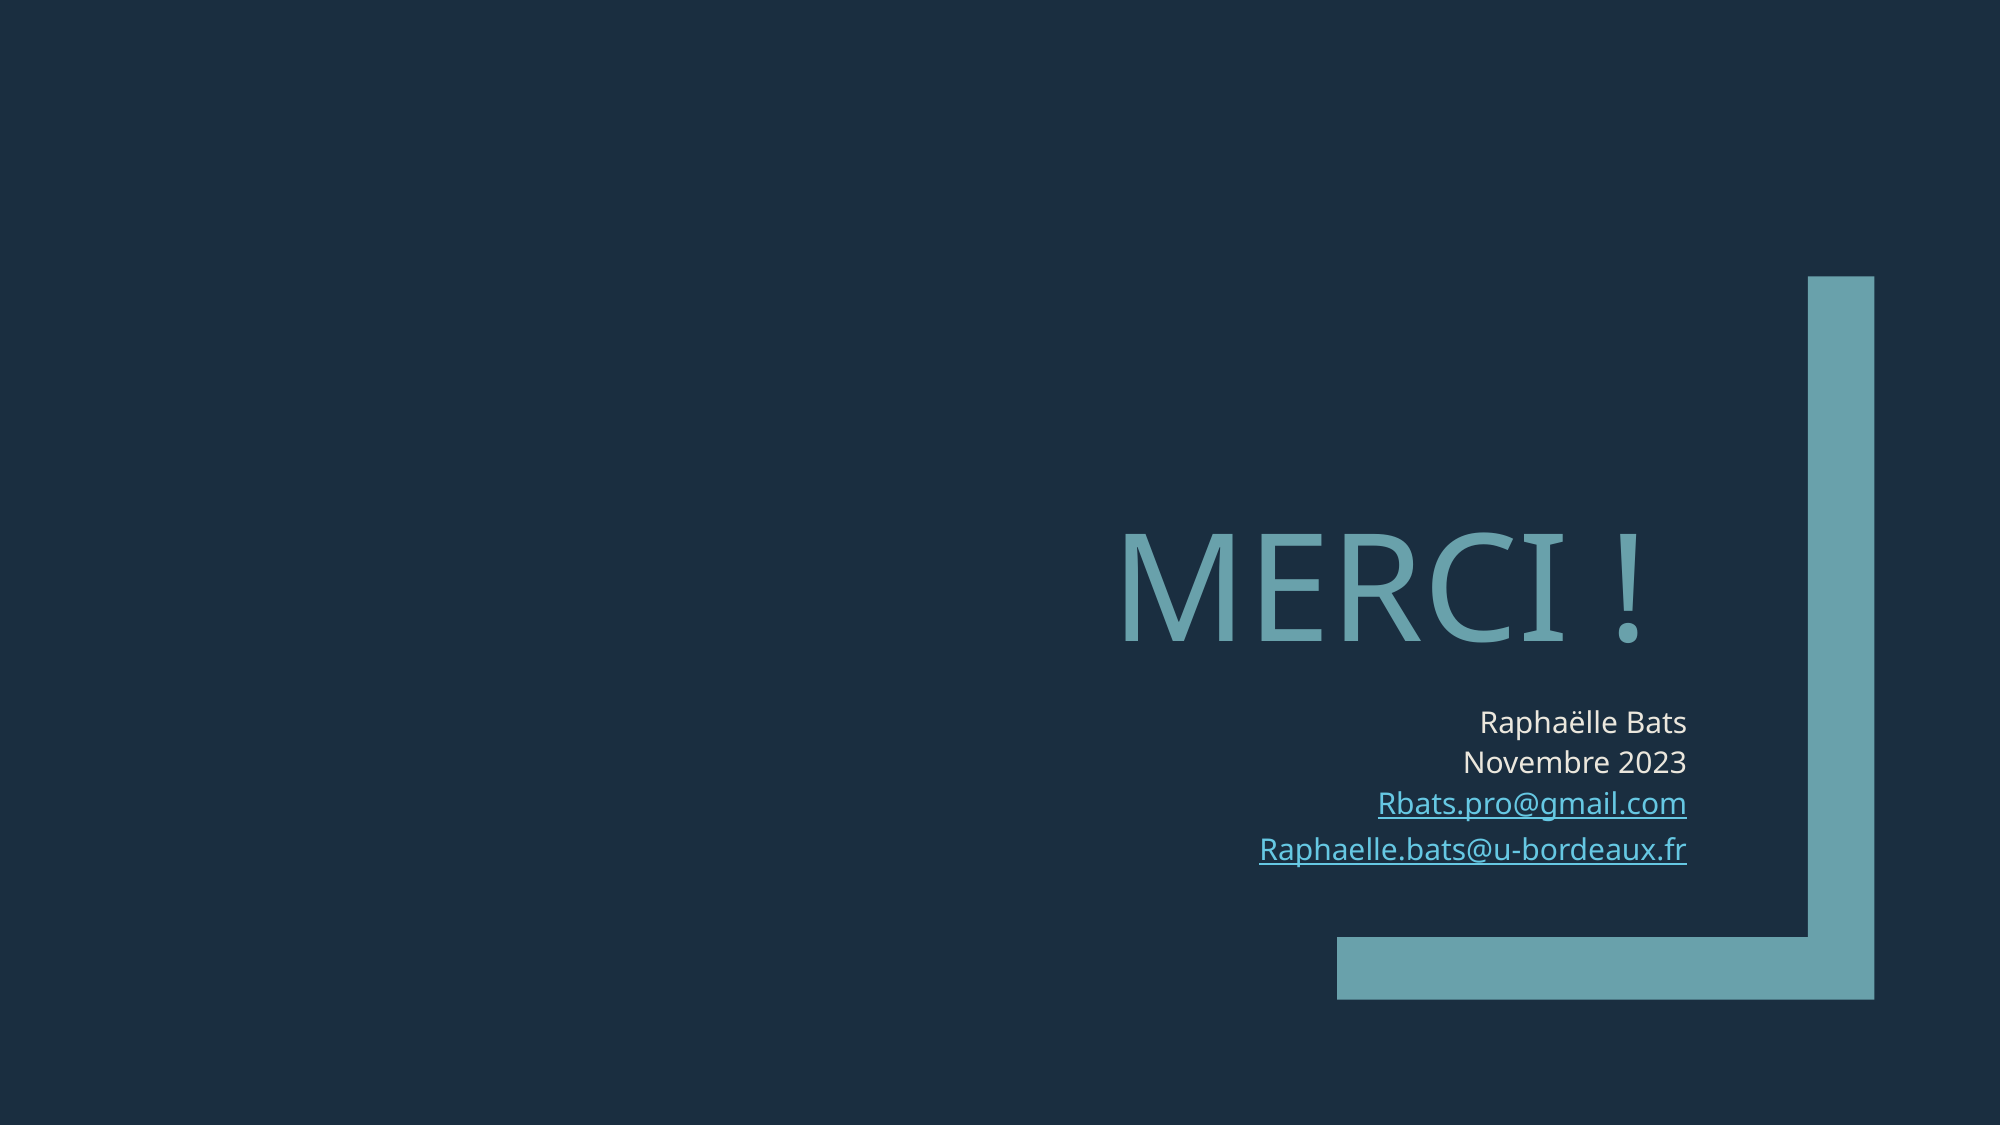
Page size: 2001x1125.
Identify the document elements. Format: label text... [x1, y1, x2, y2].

title Merci ! [125, 213, 1703, 682]
list Raphaëlle Bats Novembre 2023 Rbats.pro@gmail.com Raphaelle.bats@u-bordeaux.fr [125, 691, 1703, 880]
